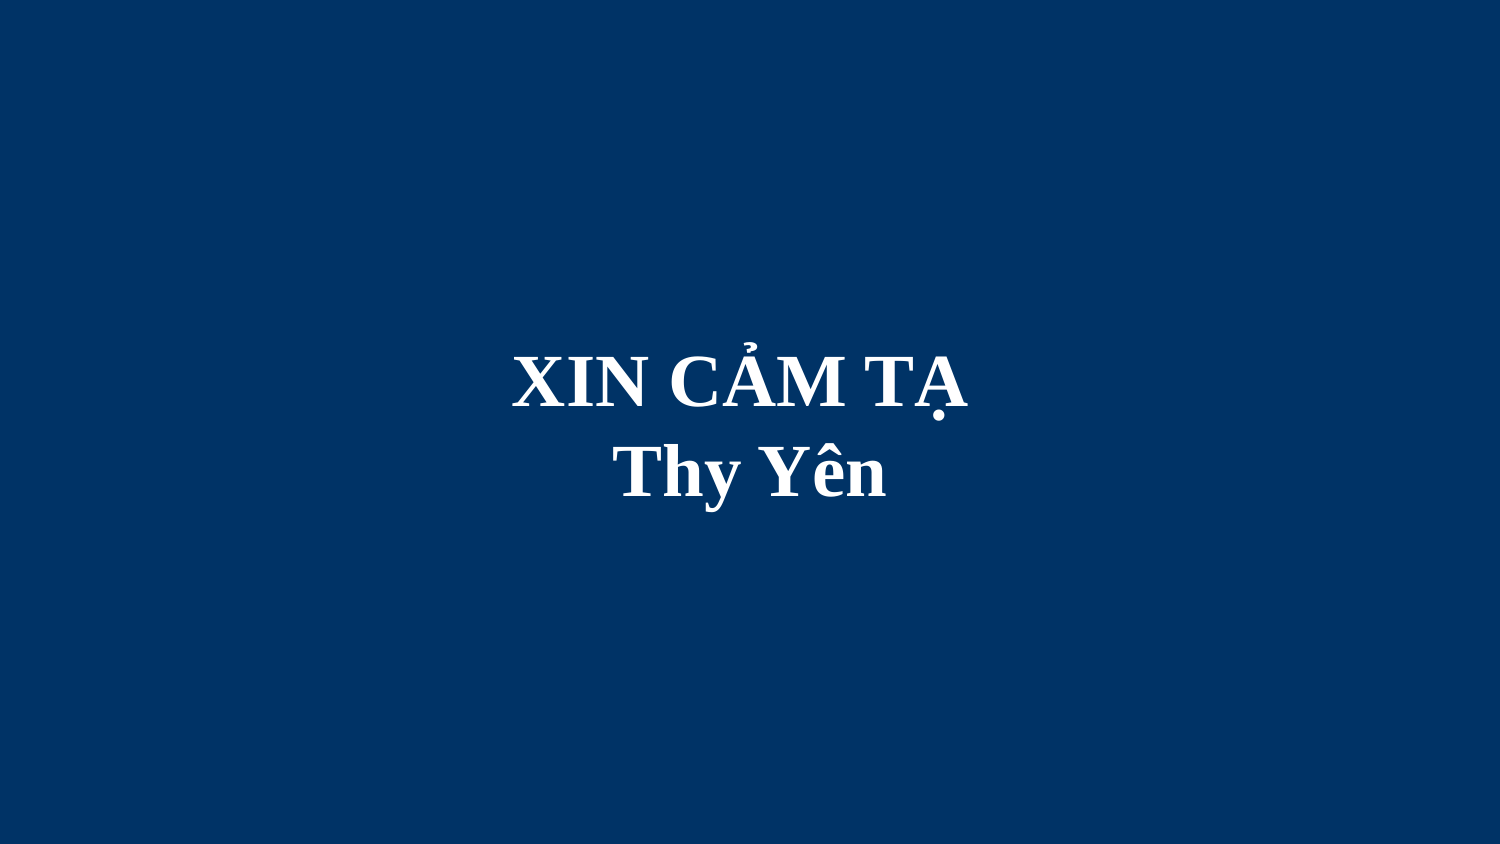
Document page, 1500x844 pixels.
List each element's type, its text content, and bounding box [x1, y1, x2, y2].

title XIN CẢM TẠ Thy Yên [0, 0, 1500, 844]
